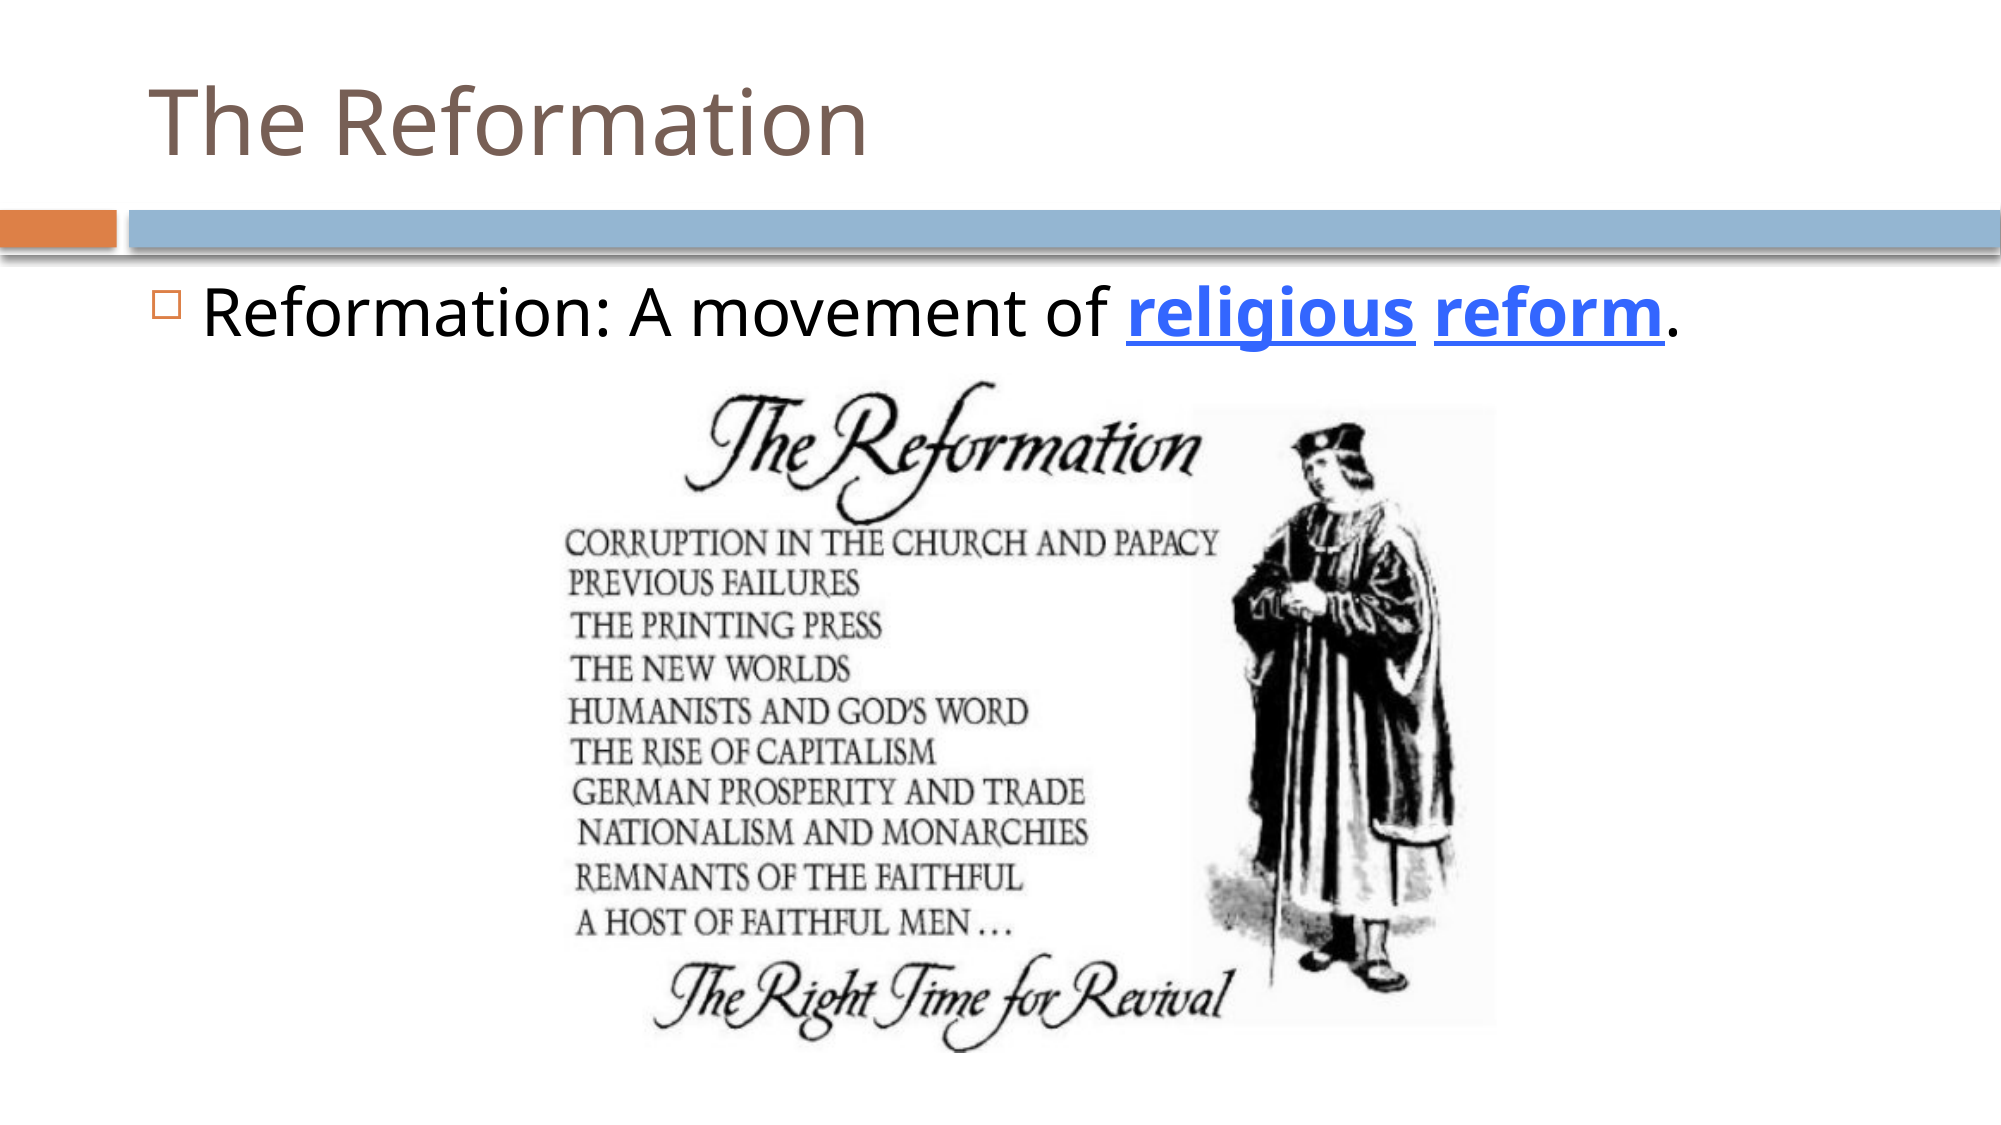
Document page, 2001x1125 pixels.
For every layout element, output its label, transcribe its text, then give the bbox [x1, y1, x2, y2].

picture [532, 373, 1531, 1053]
title The Reformation [133, 37, 1918, 200]
list Reformation: A movement of religious reform. [133, 262, 1918, 1000]
